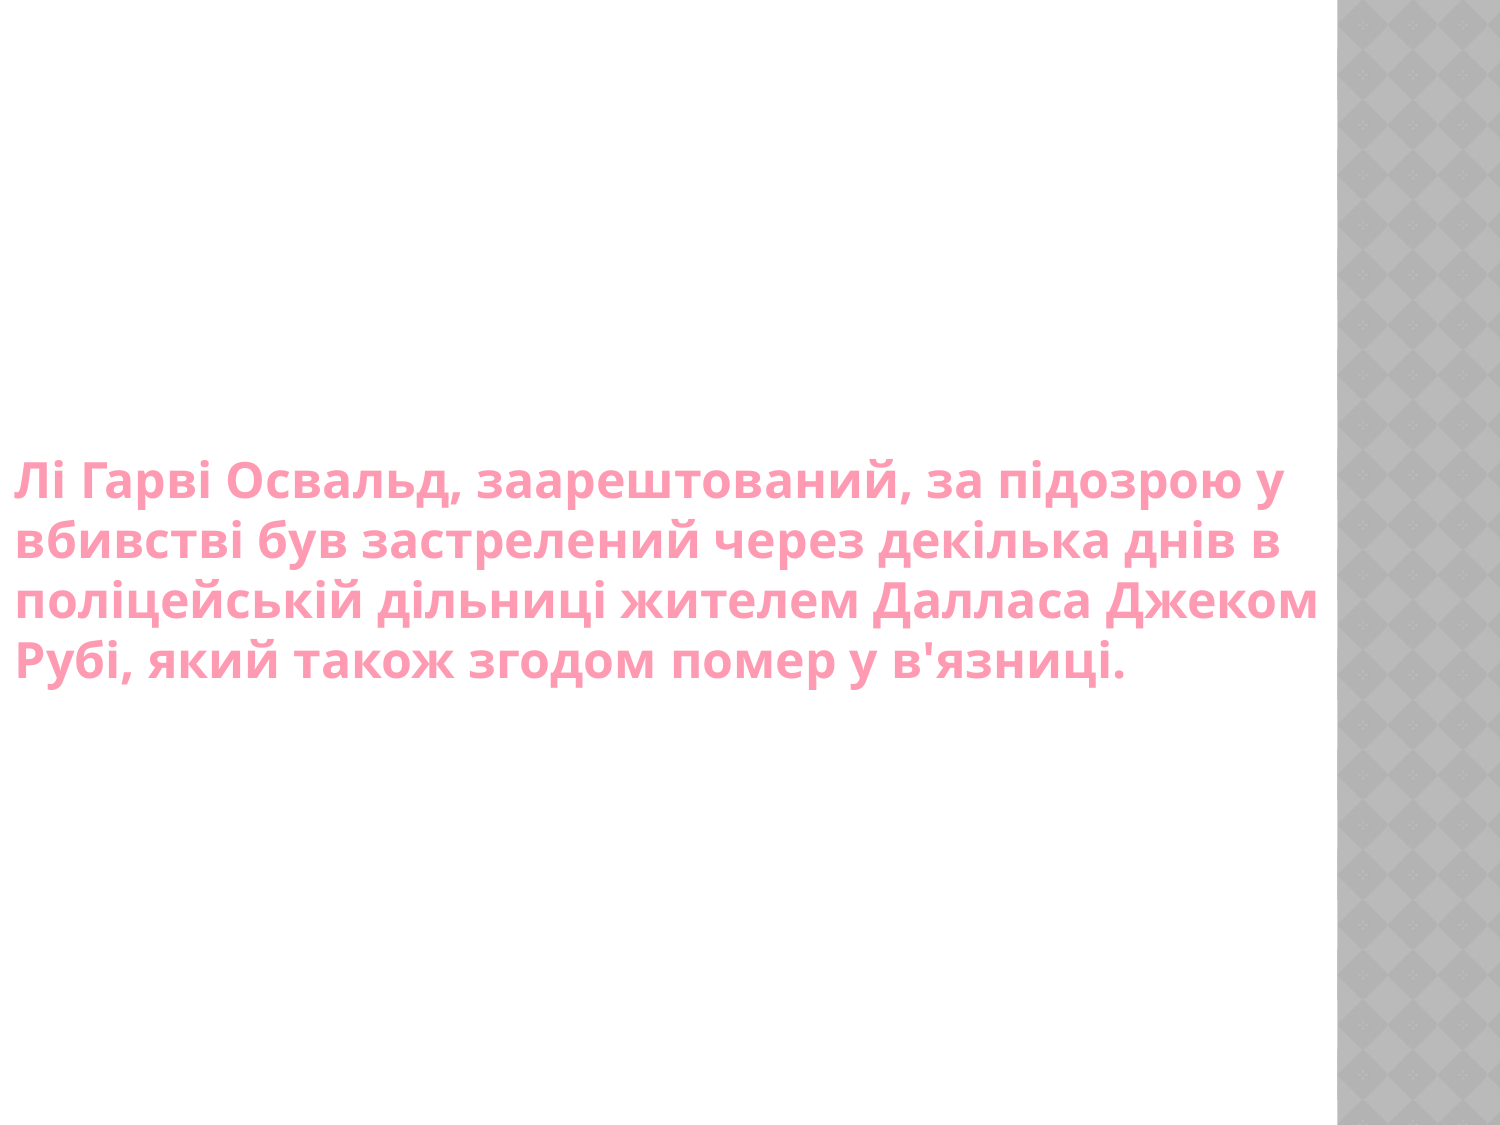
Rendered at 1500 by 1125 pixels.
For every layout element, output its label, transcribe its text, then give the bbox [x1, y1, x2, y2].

text_box Лі Гарві Освальд, заарештований, за підозрою у вбивстві був застрелений через декілька днів в поліцейській дільниці жителем Далласа Джеком Рубі, який також згодом помер у в'язниці. [0, 441, 1341, 696]
